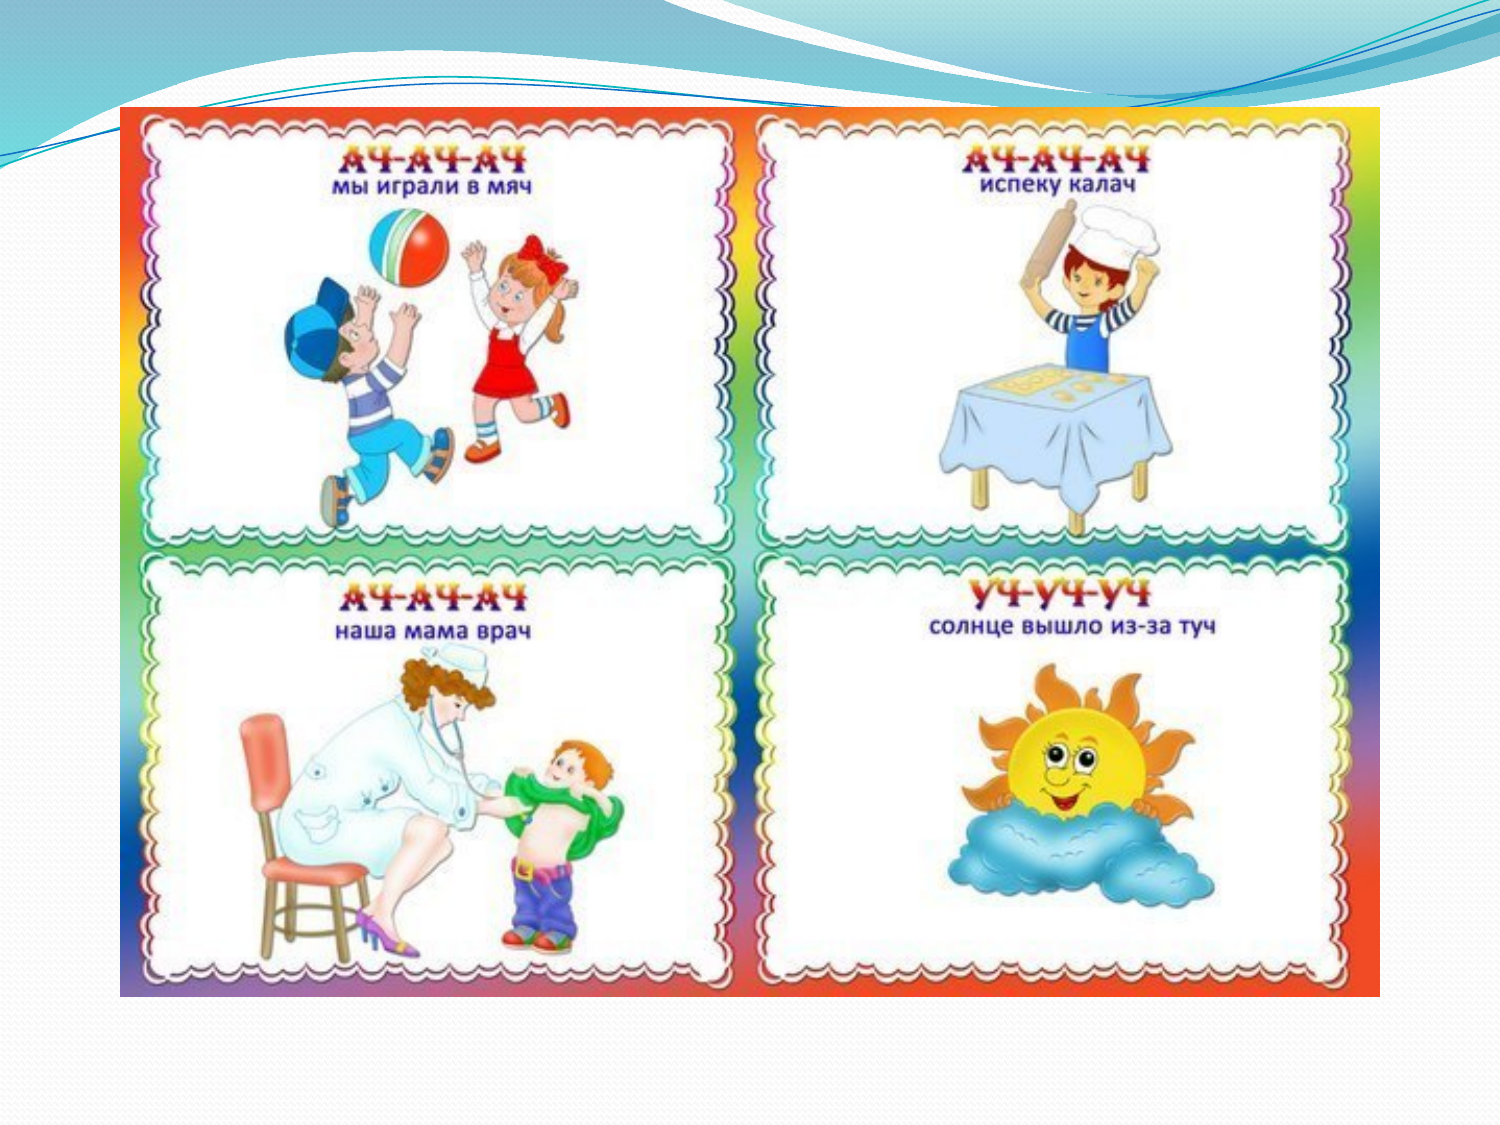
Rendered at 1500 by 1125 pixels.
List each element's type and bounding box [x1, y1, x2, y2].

list [120, 106, 1380, 997]
